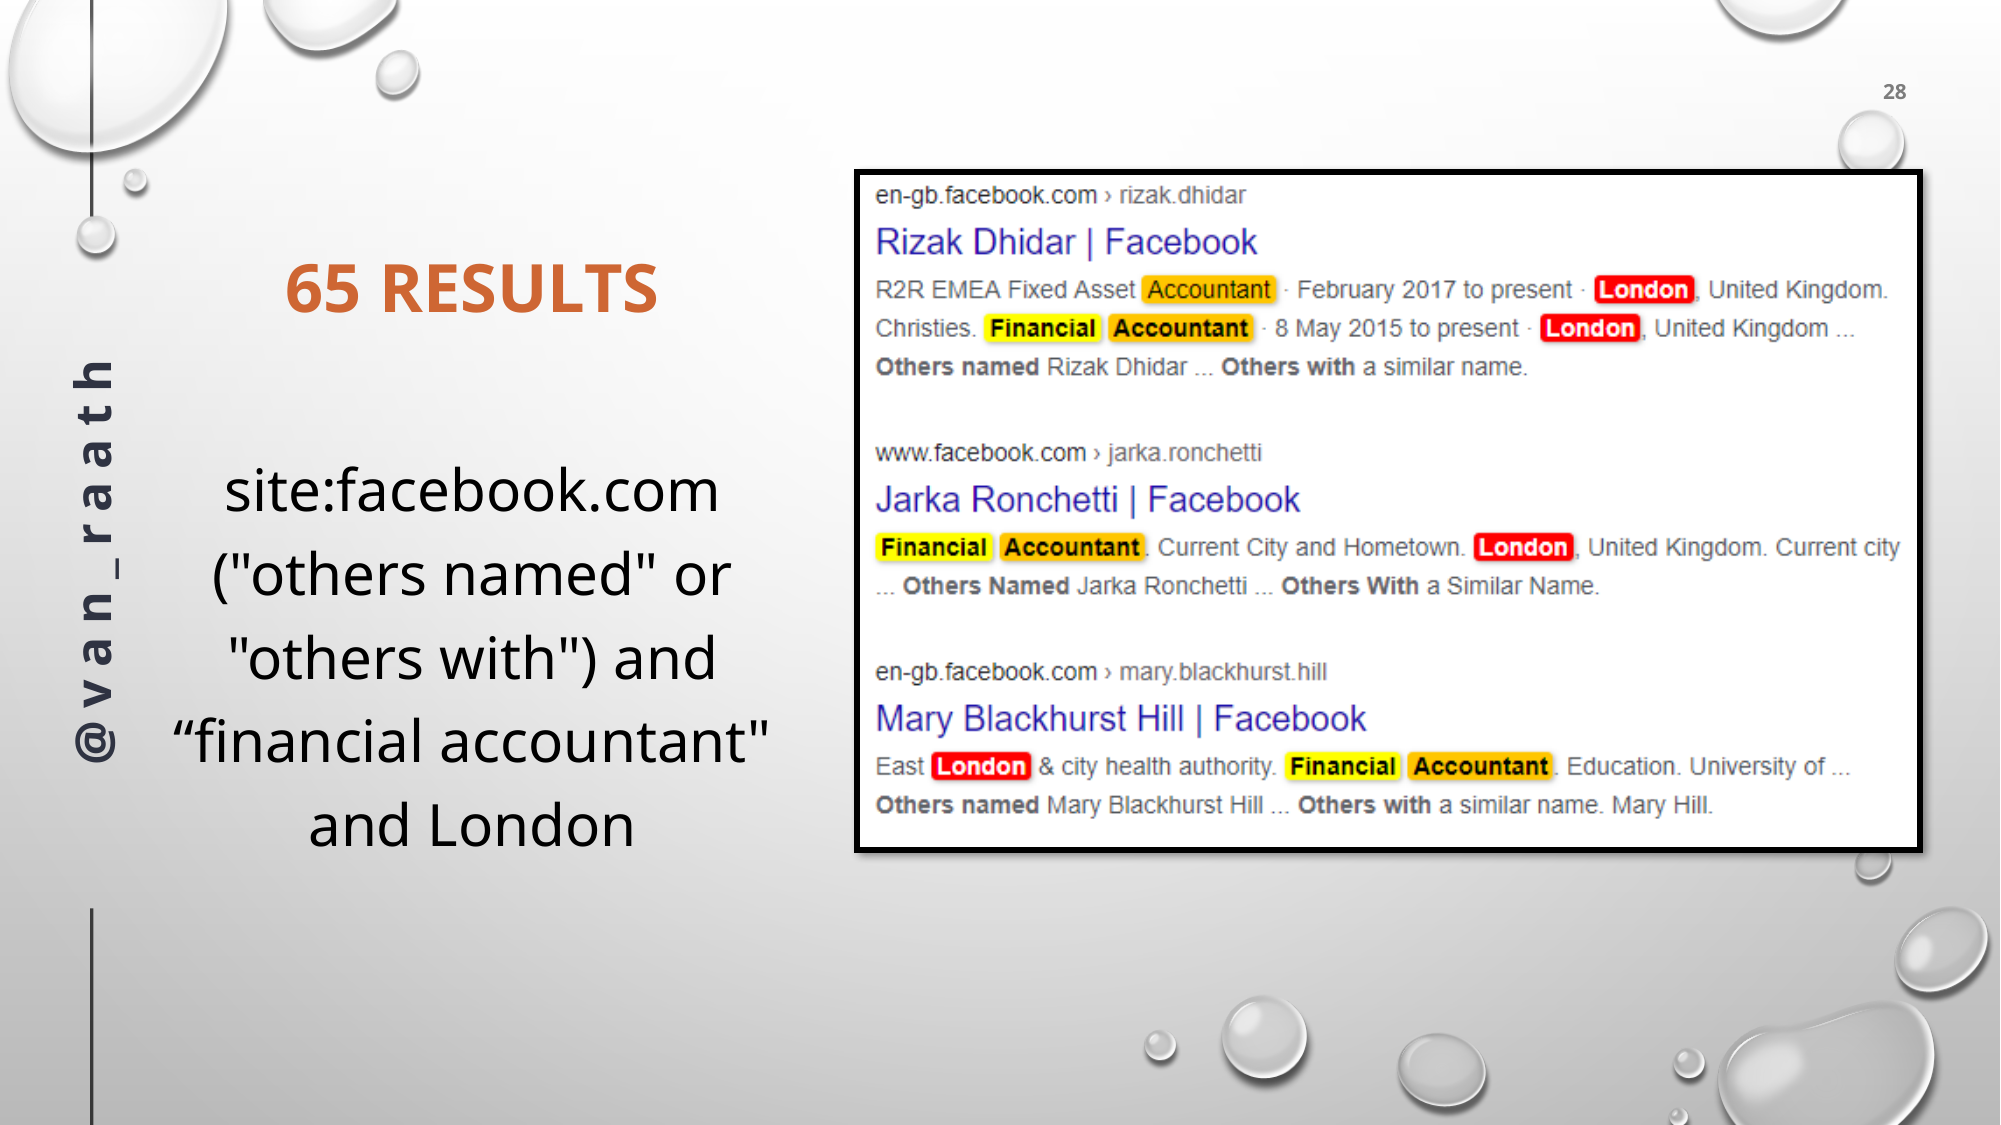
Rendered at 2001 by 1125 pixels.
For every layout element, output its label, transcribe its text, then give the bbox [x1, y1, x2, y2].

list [859, 174, 1917, 847]
list site:facebook.com ("others named" or "others with") and “financial accountant" and London [149, 431, 796, 950]
picture [0, 0, 2000, 1125]
title 65 Results [149, 99, 796, 334]
